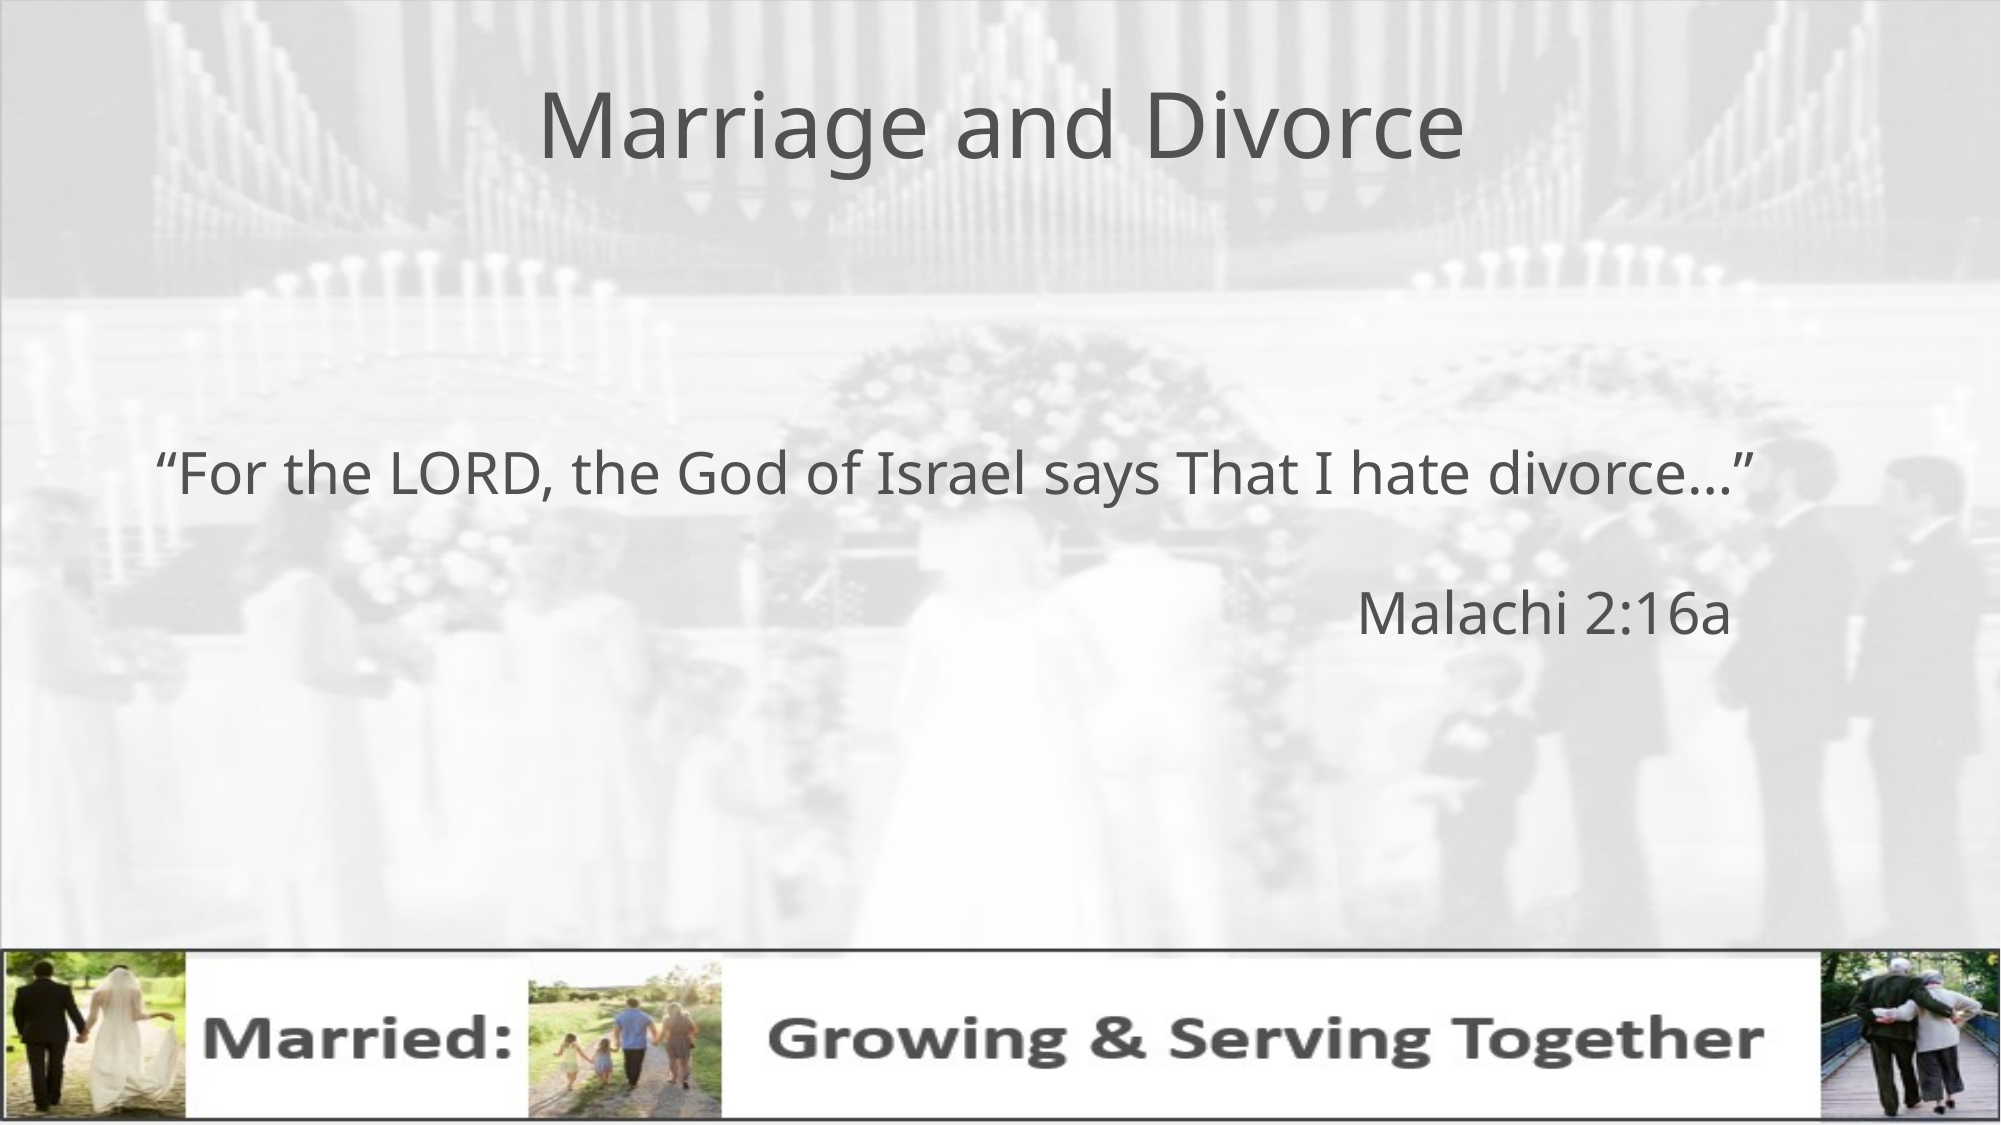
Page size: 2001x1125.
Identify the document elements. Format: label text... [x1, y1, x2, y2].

list “For the LORD, the God of Israel says That I hate divorce…” Malachi 2:16a [137, 299, 1863, 1014]
picture [0, 0, 2001, 1125]
title Marriage and Divorce [137, 59, 1863, 278]
